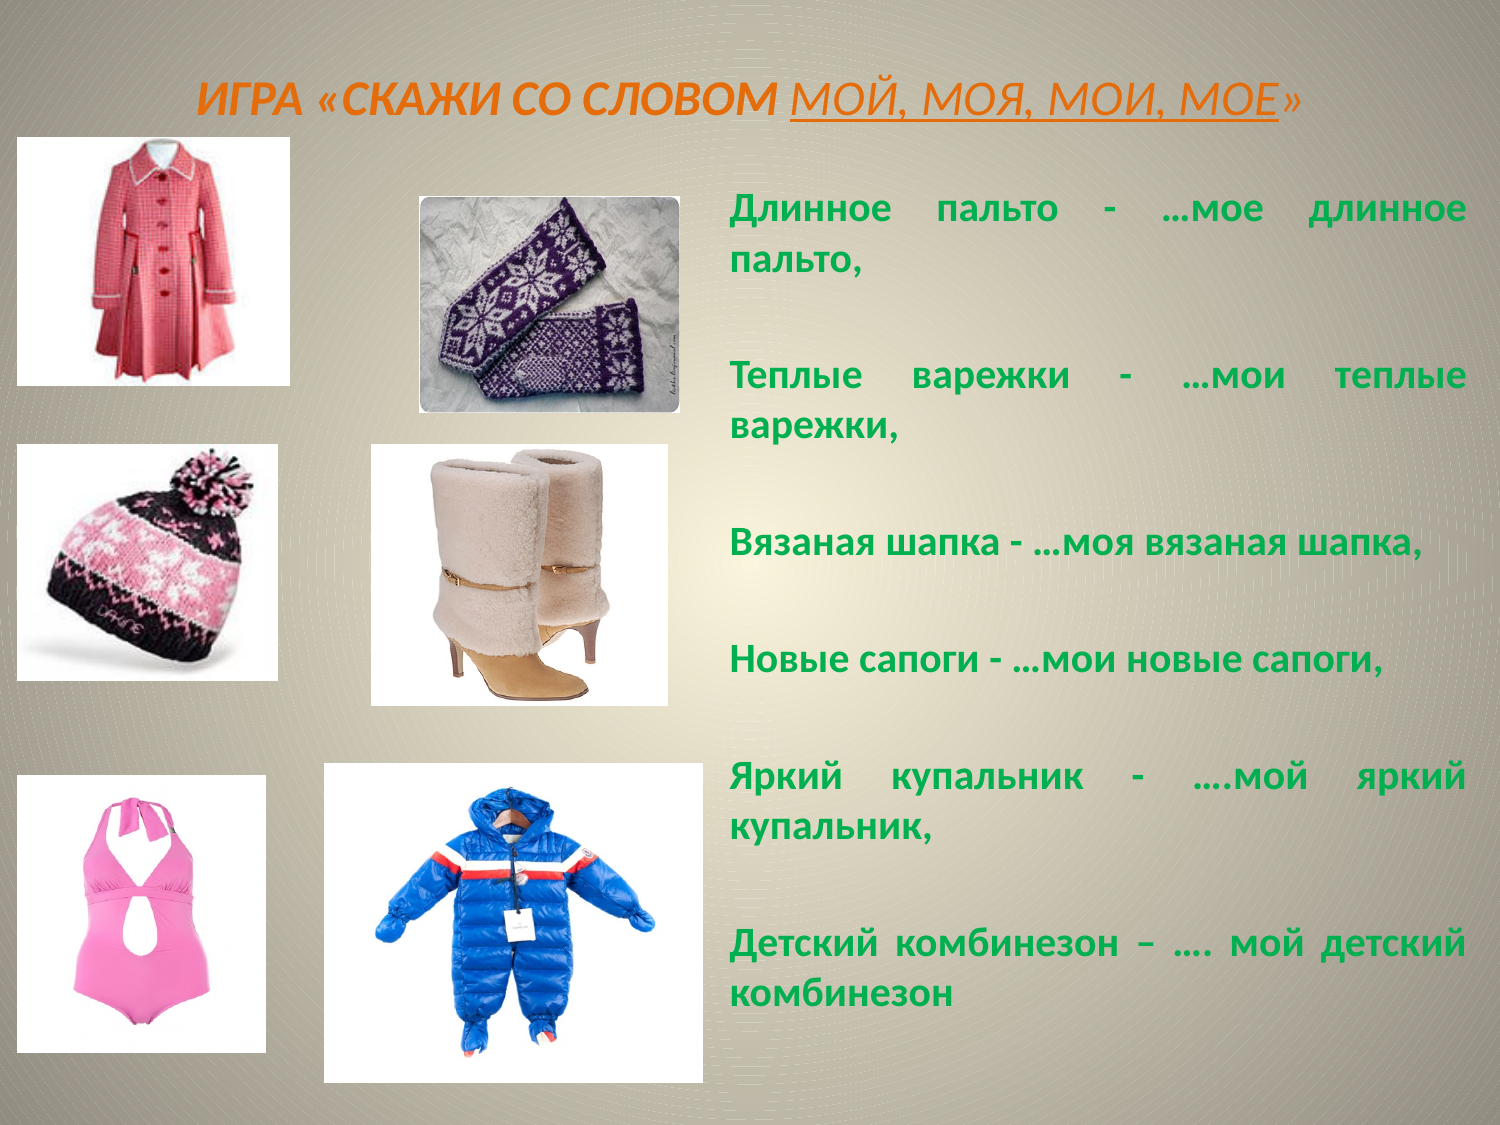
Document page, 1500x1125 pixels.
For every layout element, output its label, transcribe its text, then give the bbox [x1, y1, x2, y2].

picture [17, 774, 266, 1053]
picture [418, 196, 680, 413]
picture [17, 136, 290, 386]
title ИГРА «СКАЖИ СО СЛОВОМ МОЙ, МОЯ, МОИ, МОЕ» [112, 30, 1388, 161]
picture [324, 763, 703, 1083]
subtitle Длинное пальто - …мое длинное пальто, Теплые варежки - …мои теплые варежки, Вязаная шапка - …моя вязаная шапка, Новые сапоги - …мои новые сапоги, Яркий купальник - ….мой яркий купальник, Детский комбинезон – …. мой детский комбинезон [714, 172, 1483, 1071]
picture [371, 444, 668, 707]
picture [17, 444, 278, 681]
